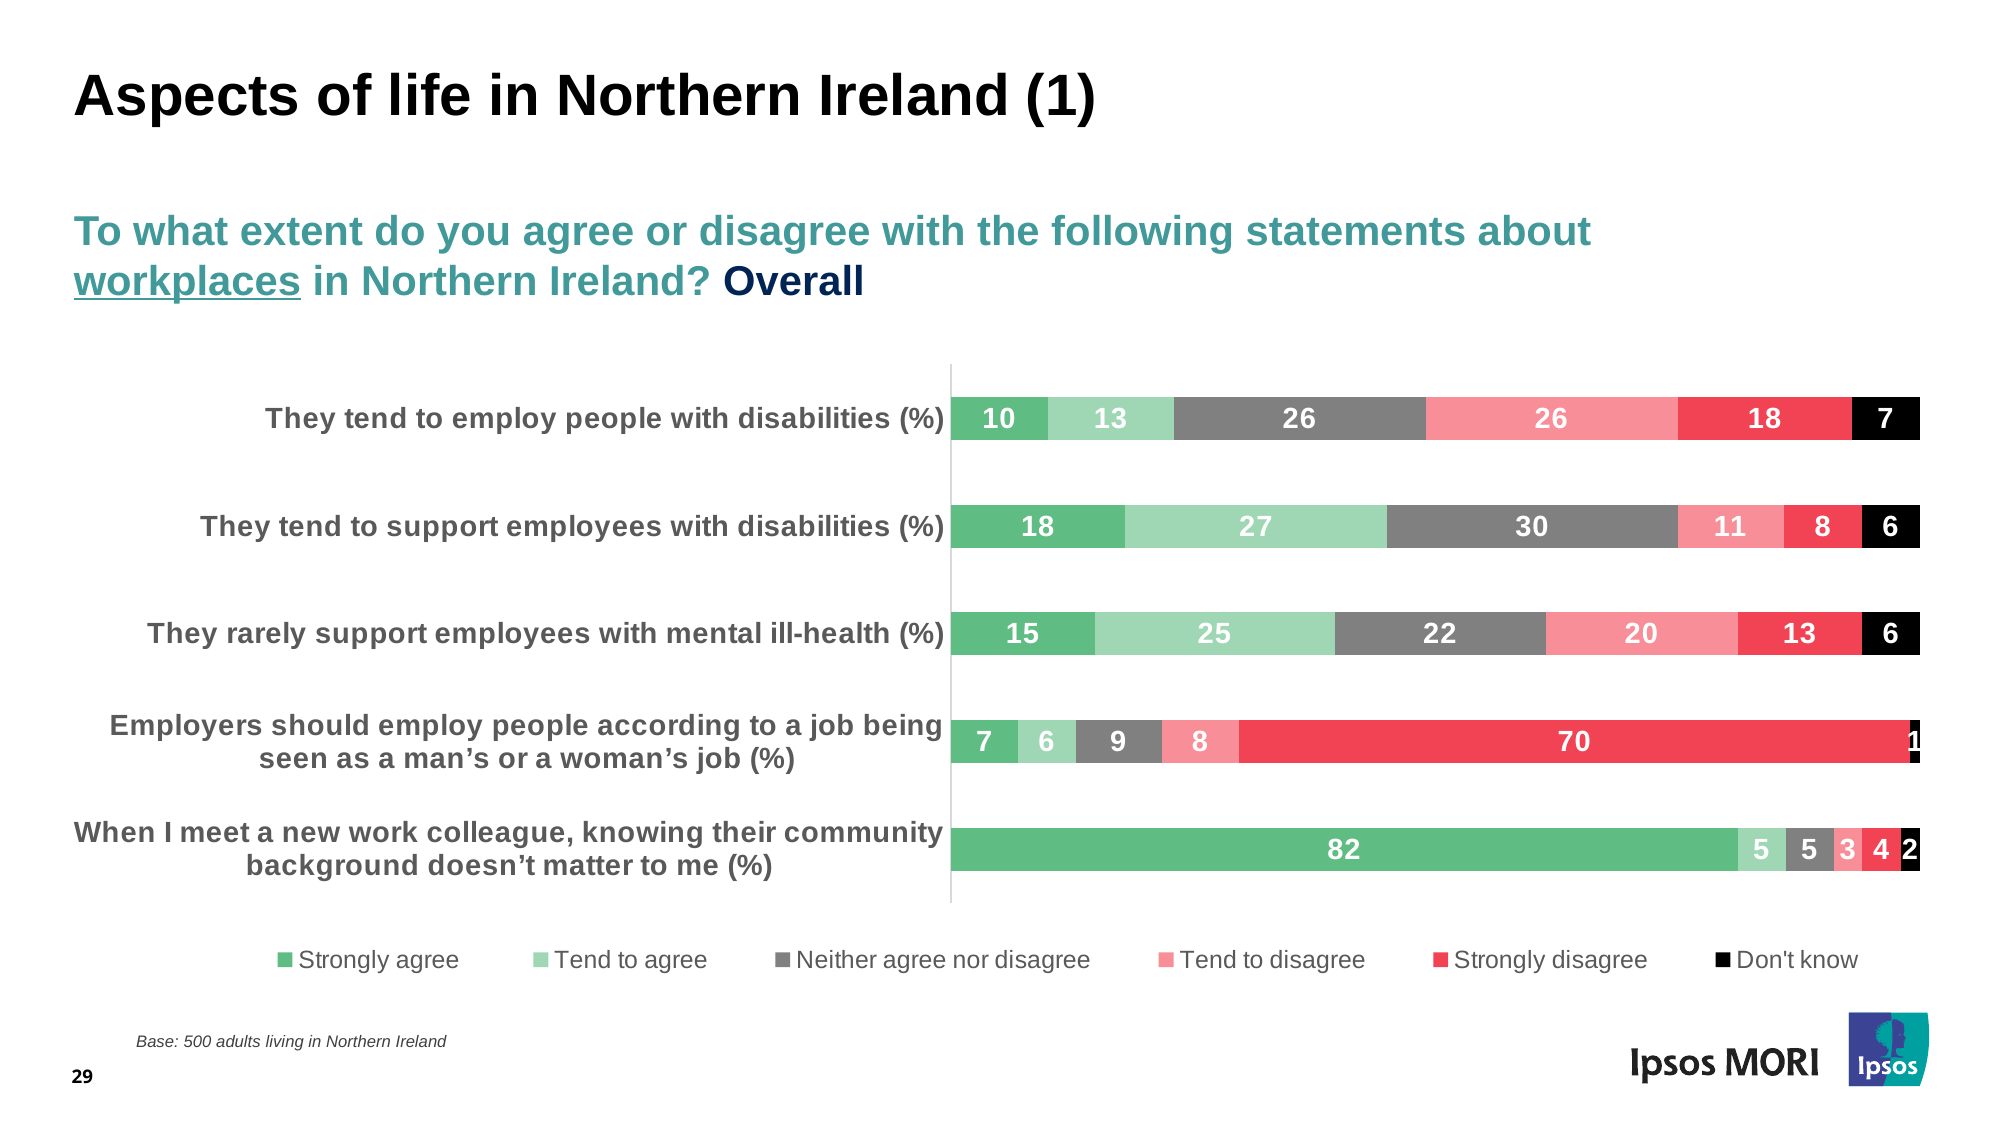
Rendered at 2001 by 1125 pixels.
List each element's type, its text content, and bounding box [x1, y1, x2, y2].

list To what extent do you agree or disagree with the following statements about workplaces in Northern Ireland? Overall [73, 203, 1607, 305]
slide_number 29 [71, 1030, 122, 1090]
list Base: 500 adults living in Northern Ireland [135, 1030, 1986, 1051]
chart [73, 338, 1924, 990]
title Aspects of life in Northern Ireland (1) [73, 65, 1607, 193]
